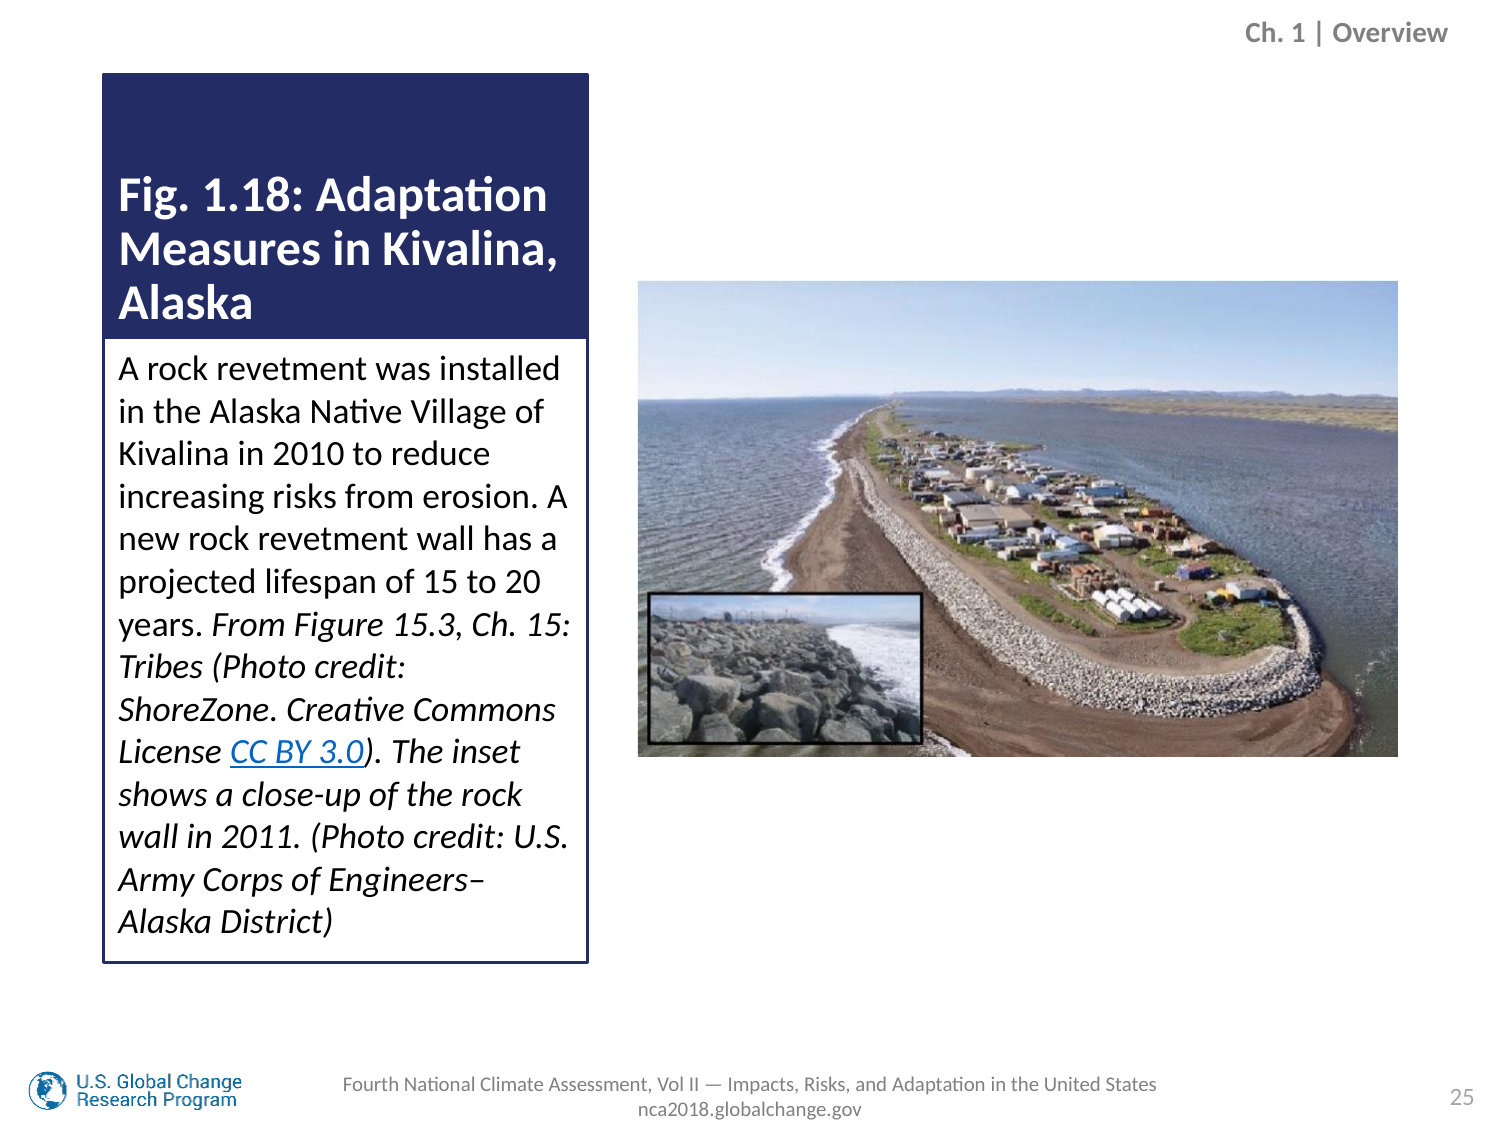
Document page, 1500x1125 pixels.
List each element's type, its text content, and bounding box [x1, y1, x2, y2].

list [637, 280, 1398, 757]
list A rock revetment was installed in the Alaska Native Village of Kivalina in 2010 to reduce increasing risks from erosion. A new rock revetment wall has a projected lifespan of 15 to 20 years. From Figure 15.3, Ch. 15: Tribes (Photo credit: ShoreZone. Creative Commons License CC BY 3.0). The inset shows a close-up of the rock wall in 2011. (Photo credit: U.S. Army Corps of Engineers–Alaska District) [102, 336, 589, 964]
list Ch. 1 | Overview [34, 10, 1464, 57]
picture [21, 1065, 245, 1116]
title Fig. 1.18: Adaptation Measures in Kivalina, Alaska [102, 73, 589, 336]
